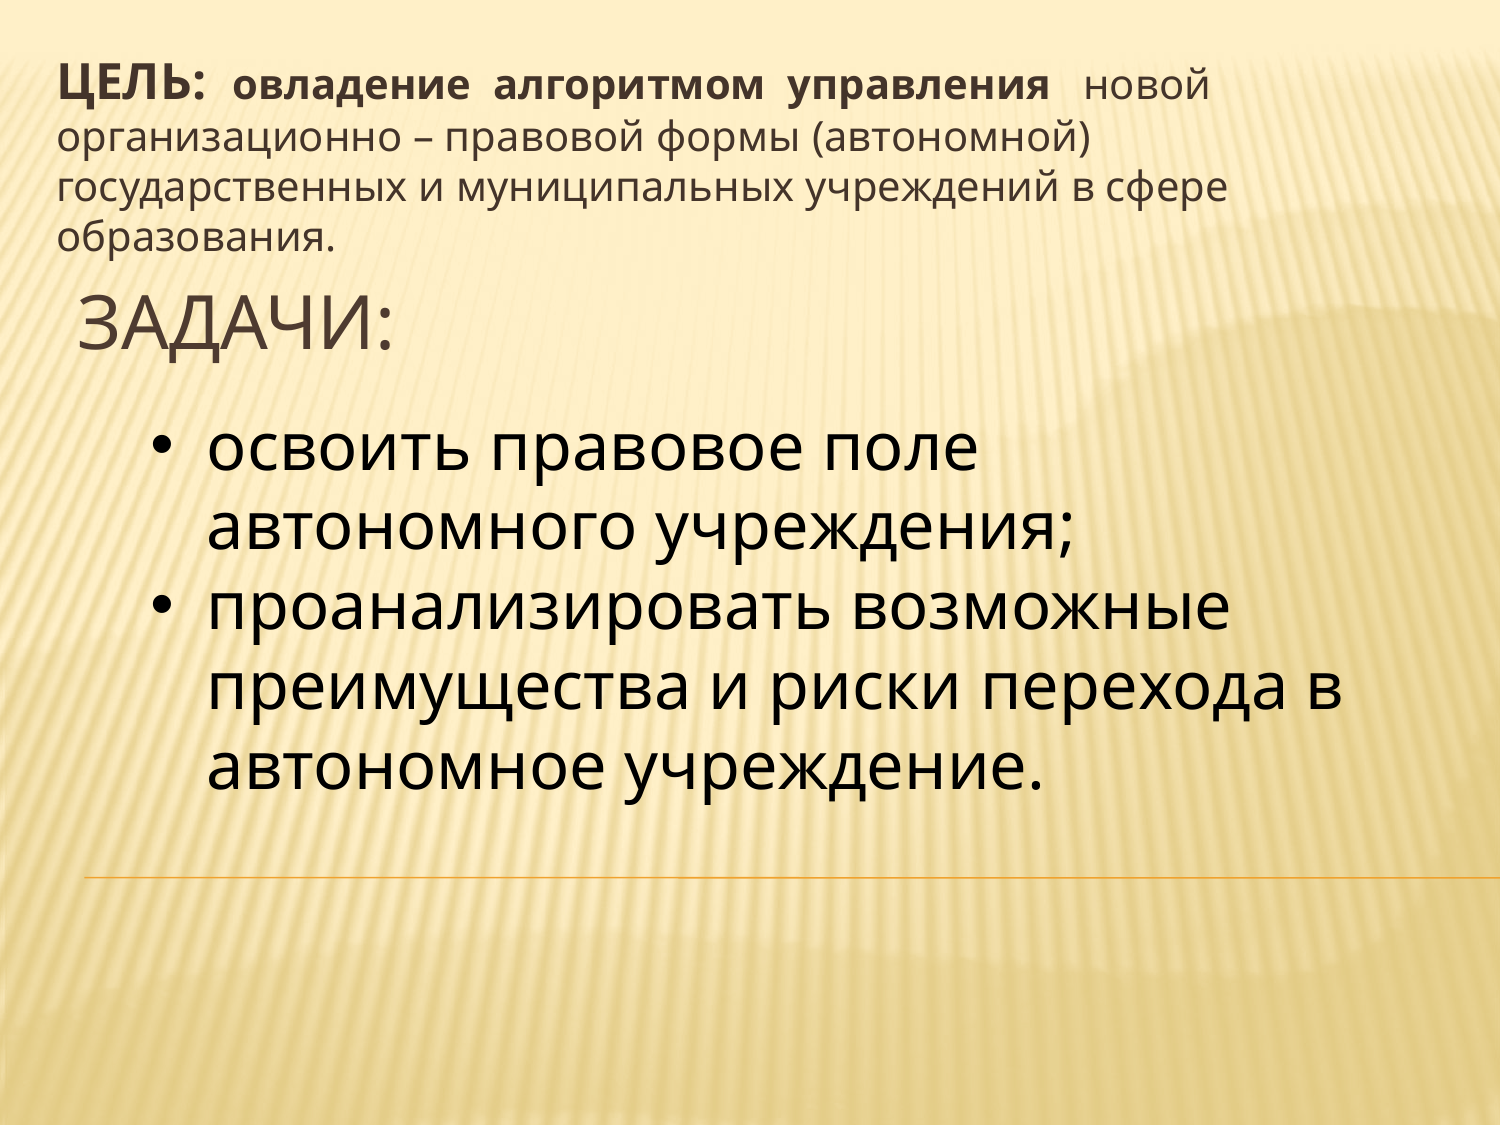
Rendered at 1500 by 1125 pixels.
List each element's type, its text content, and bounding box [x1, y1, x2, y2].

title ЗАДАЧИ: [62, 267, 1450, 1106]
text_box освоить правовое поле автономного учреждения; проанализировать возможные преимущества и риски перехода в автономное учреждение. [135, 395, 1376, 811]
subtitle ЦЕЛЬ: овладение алгоритмом управления новой организационно – правовой формы (автономной) государственных и муниципальных учреждений в сфере образования. [41, 30, 1429, 268]
